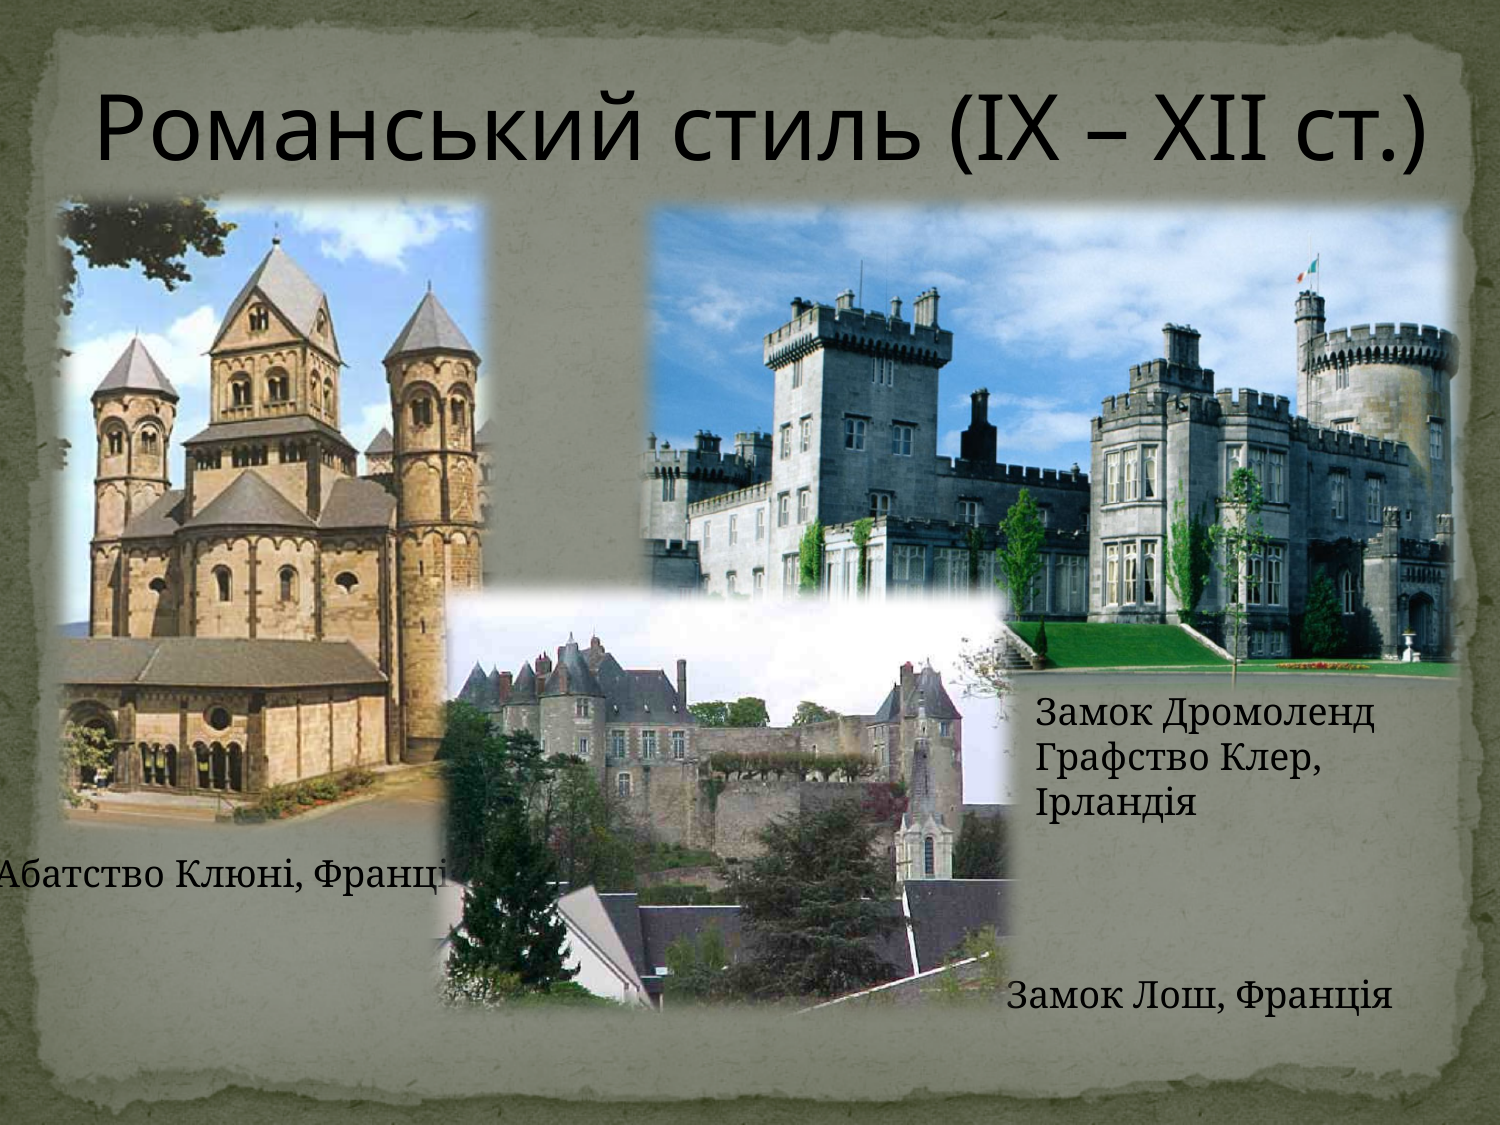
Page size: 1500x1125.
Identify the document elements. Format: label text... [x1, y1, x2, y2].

picture [48, 185, 1470, 1022]
text_box Замок Дромоленд Графство Клер, Ірландія [1035, 704, 1470, 831]
text_box Романський стиль (ІХ – ХІІ ст.) [78, 61, 1445, 187]
text_box Замок Лош, Франція [1032, 963, 1408, 1024]
text_box Абатство Клюні, Франція [0, 842, 413, 903]
